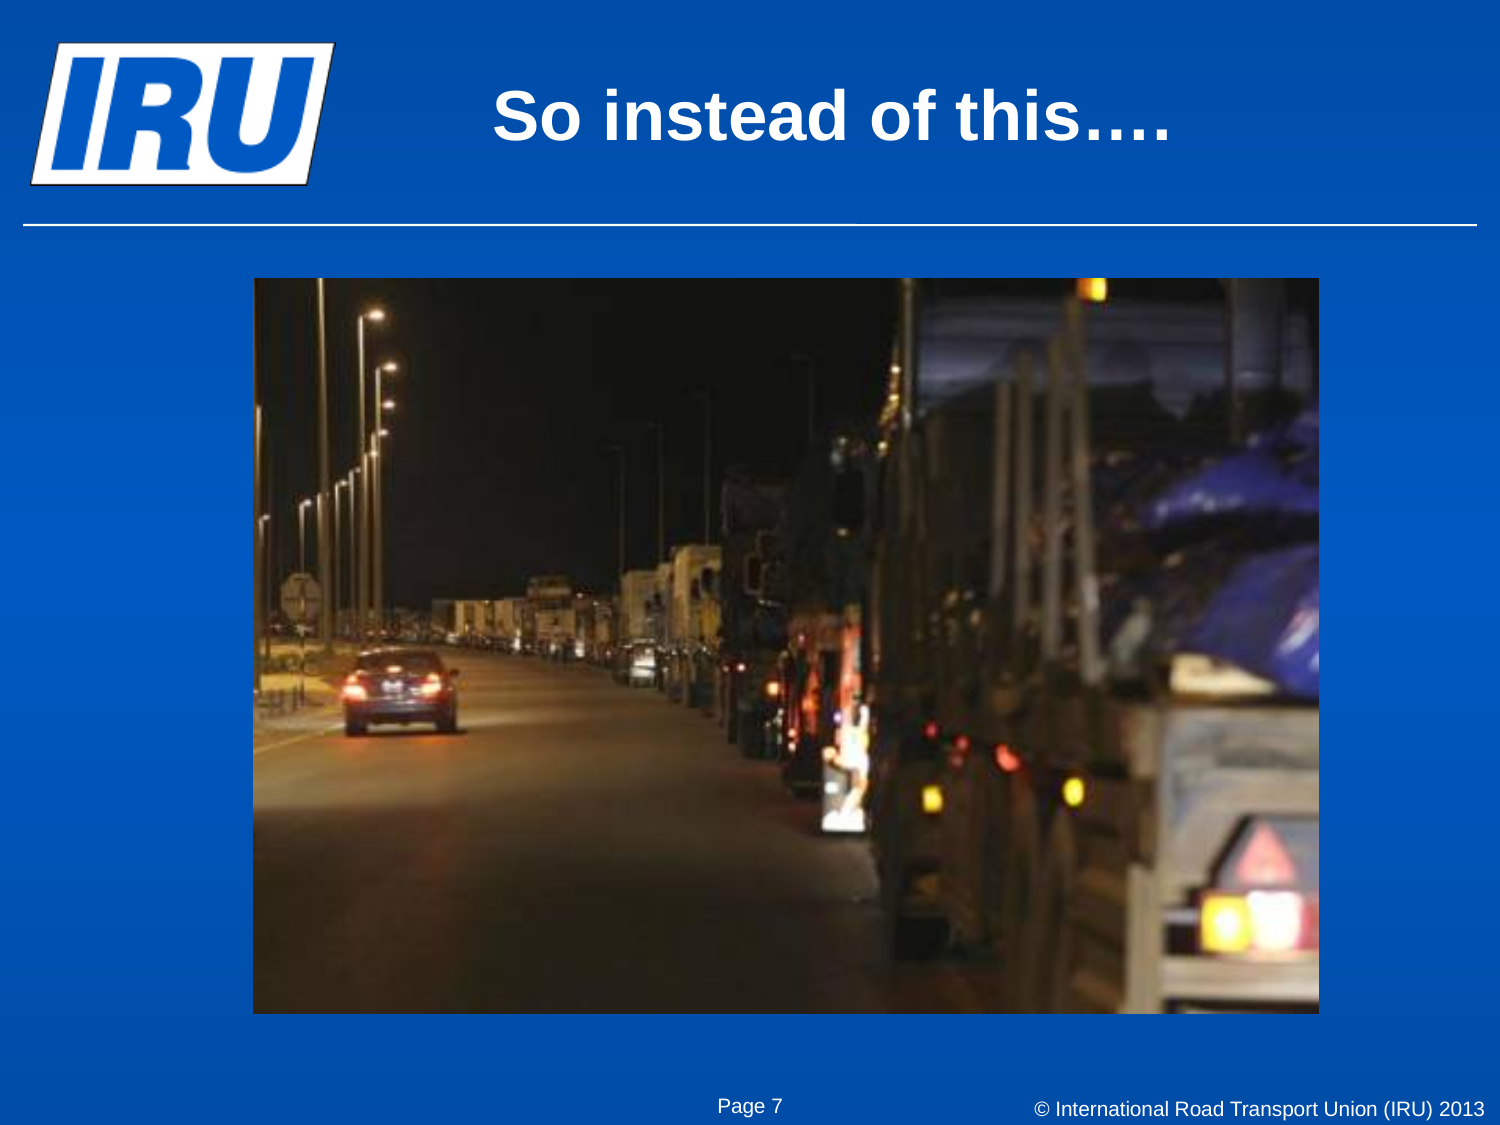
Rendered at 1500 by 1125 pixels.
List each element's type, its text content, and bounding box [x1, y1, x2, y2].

title So instead of this…. [249, 37, 1416, 188]
slide_number Page 7 [0, 1084, 1500, 1125]
picture [253, 278, 1319, 1015]
picture [30, 42, 249, 186]
